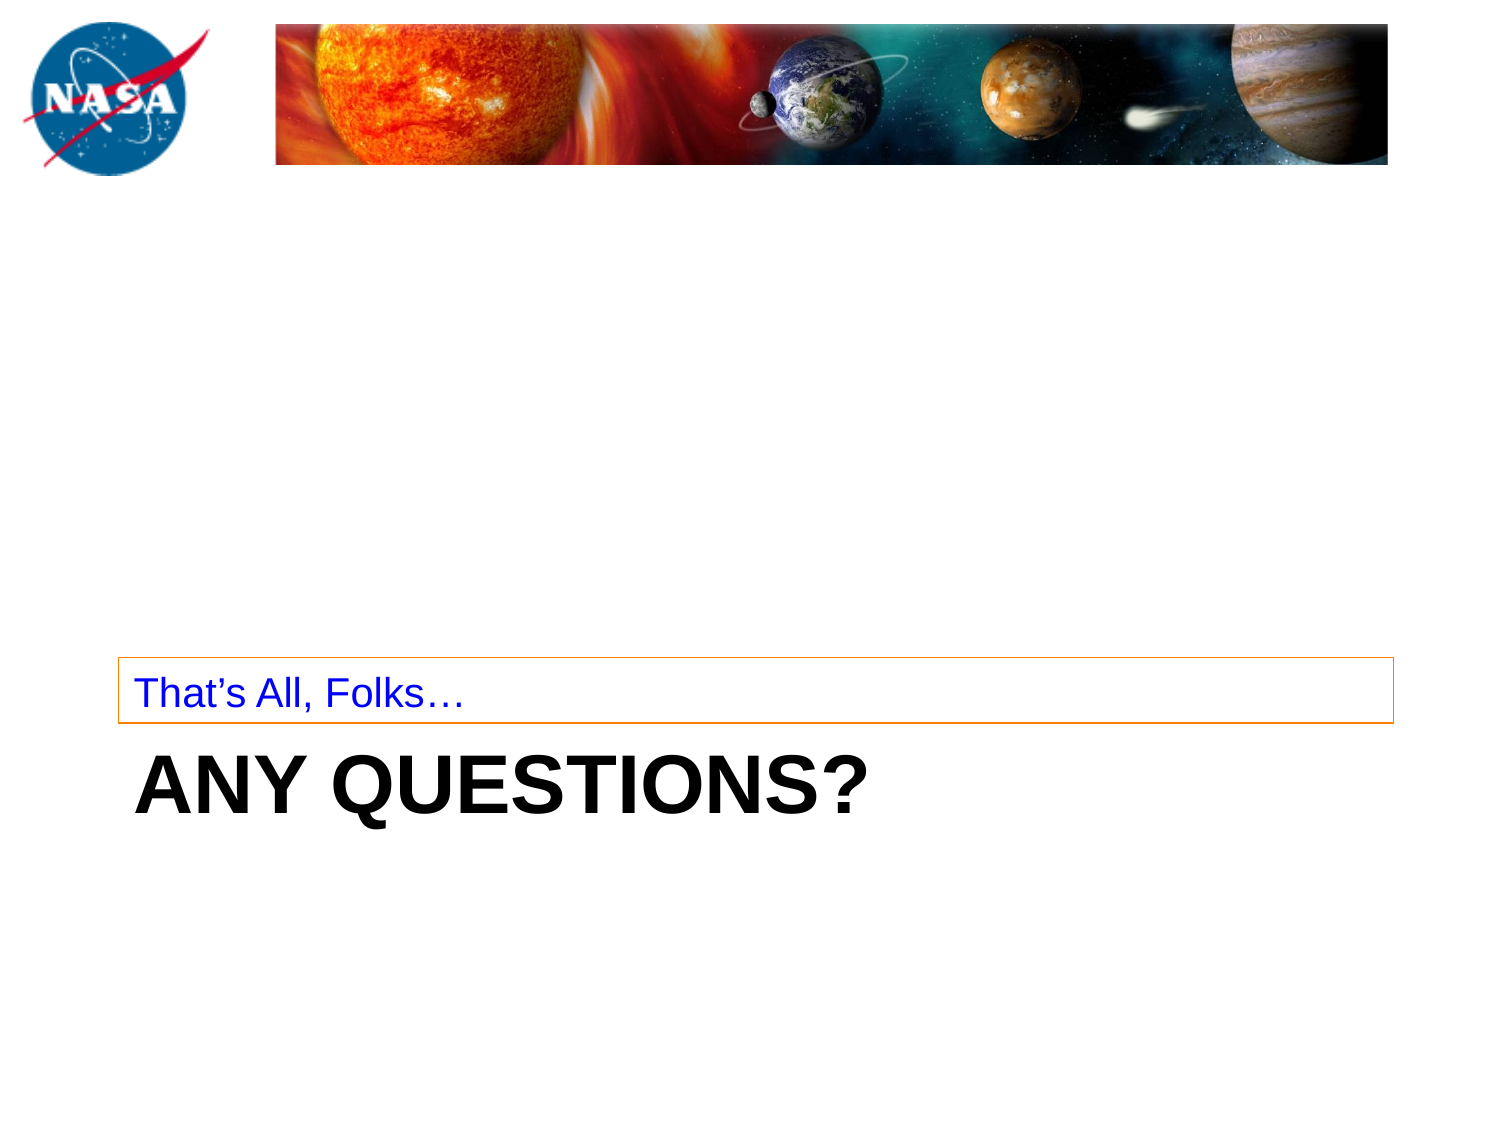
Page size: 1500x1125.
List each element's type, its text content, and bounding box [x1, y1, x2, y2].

picture [22, 22, 210, 176]
picture [275, 24, 1388, 165]
title Any questions? [118, 724, 1394, 947]
list That’s All, Folks… [118, 657, 1394, 724]
